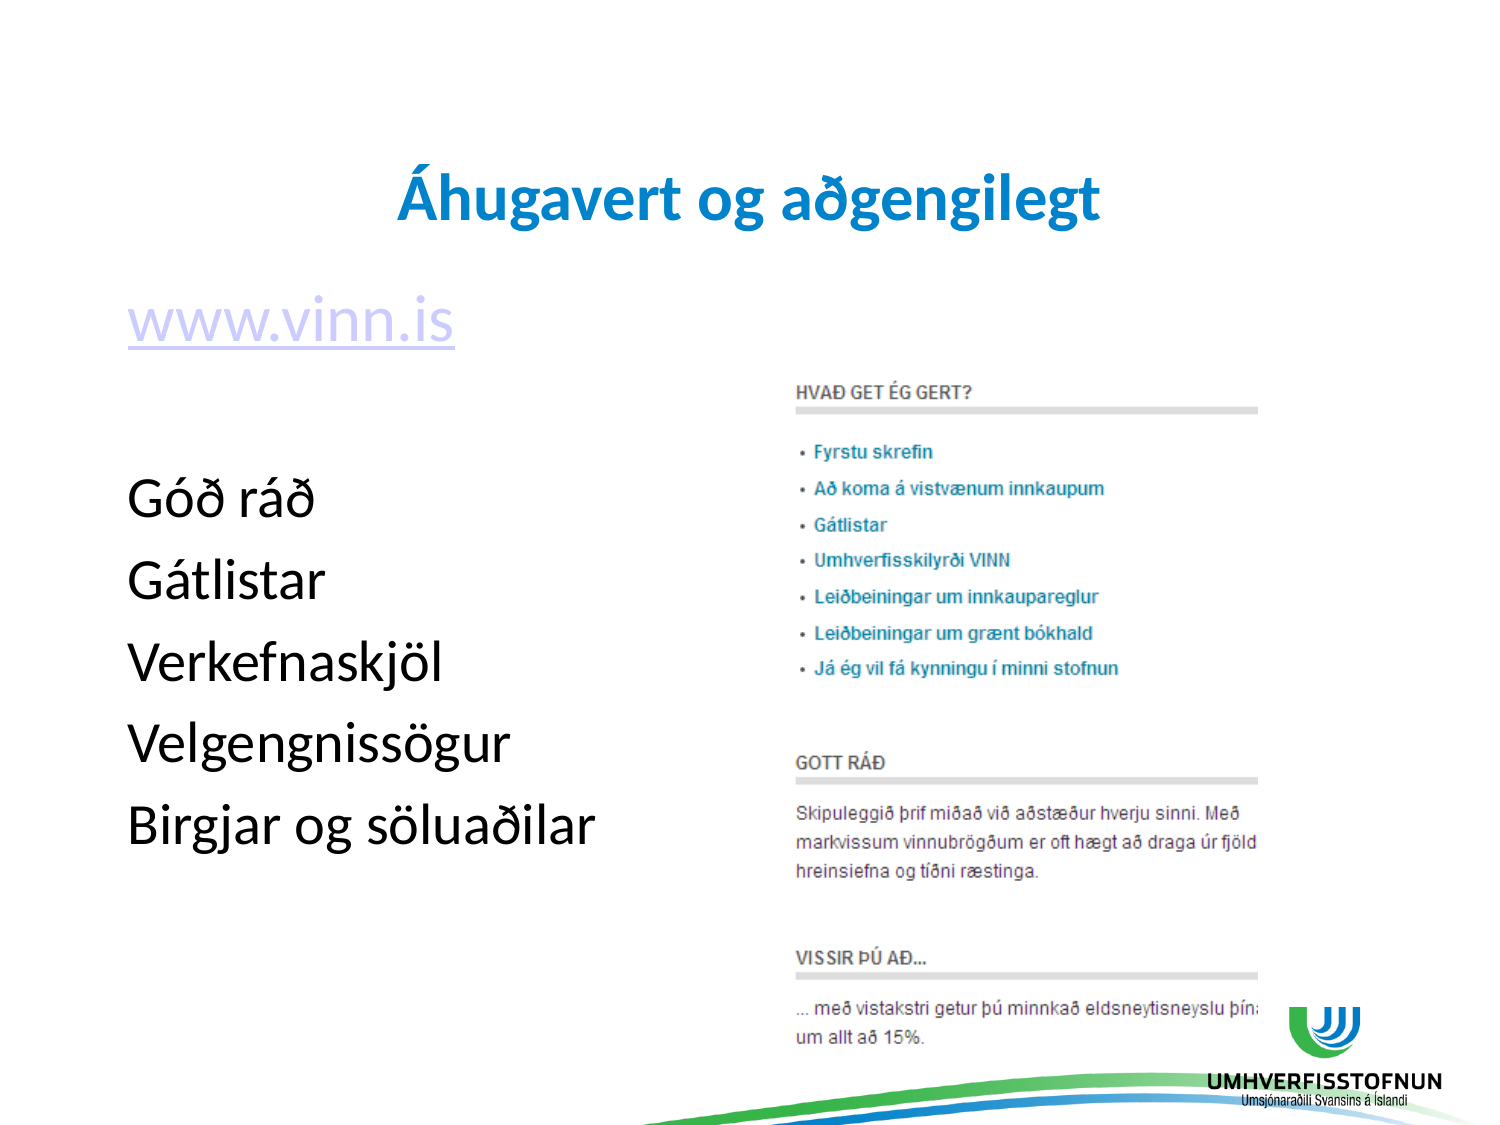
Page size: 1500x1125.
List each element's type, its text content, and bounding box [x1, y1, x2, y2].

picture [433, 361, 1500, 1125]
list www.vinn.is Góð ráð Gátlistar Verkefnaskjöl Velgengnissögur Birgjar og söluaðilar [112, 266, 1388, 1001]
title Áhugavert og aðgengilegt [112, 99, 1388, 266]
